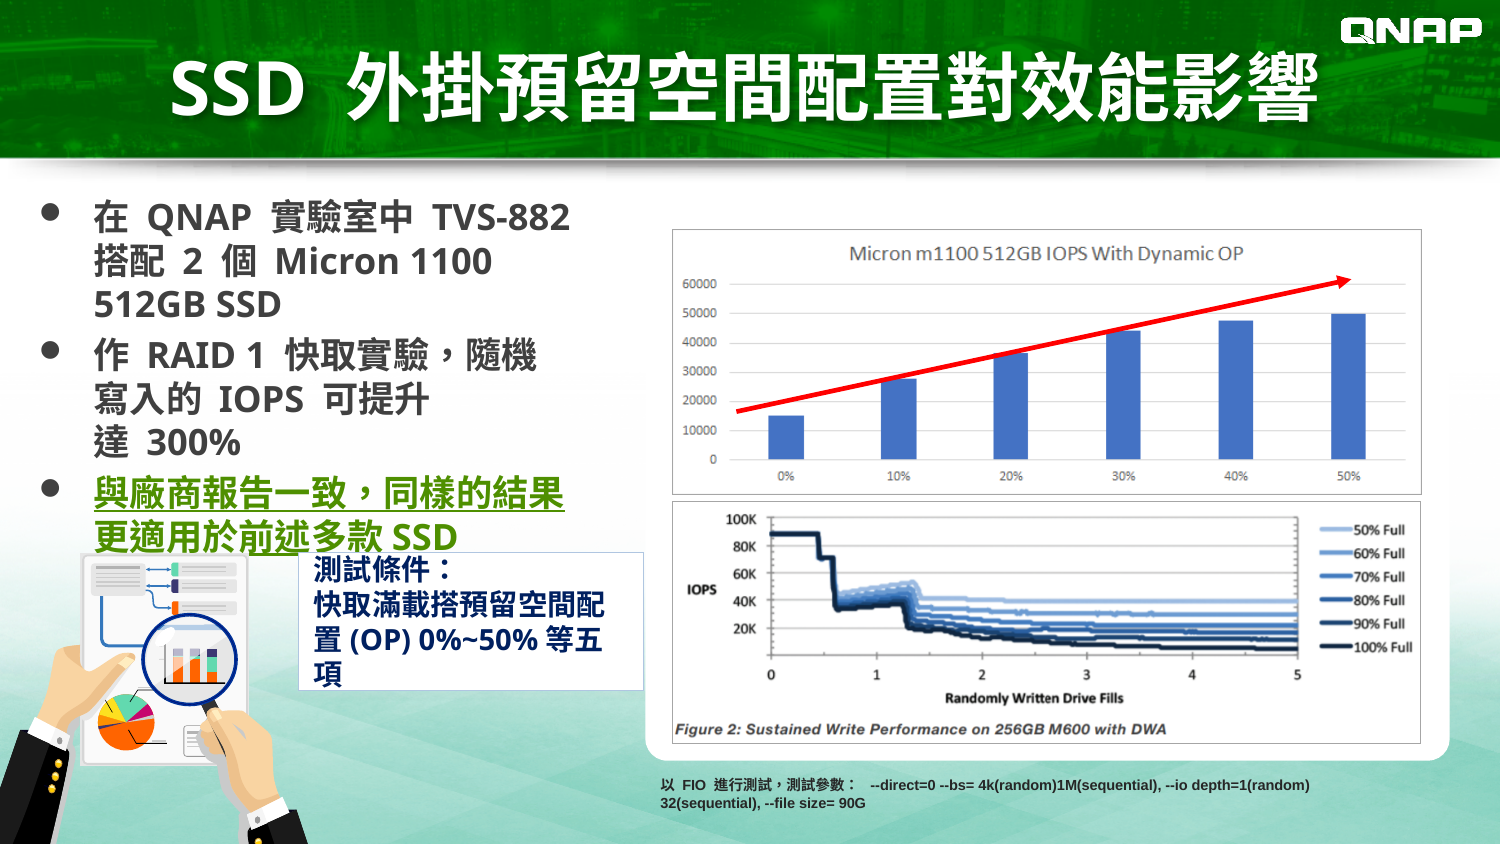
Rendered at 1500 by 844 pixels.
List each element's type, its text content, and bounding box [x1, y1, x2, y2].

title SSD 外掛預留空間配置對效能影響 [23, 15, 1483, 157]
list 在 QNAP 實驗室中 TVS-882 搭配 2 個 Micron 1100 512GB SSD 作 RAID 1 快取實驗，隨機 寫入的 IOPS 可提升達 300% 與廠商報告一致，同樣的結果更適用於前述多款SSD [23, 186, 603, 300]
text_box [298, 205, 1450, 831]
picture [0, 0, 1500, 844]
